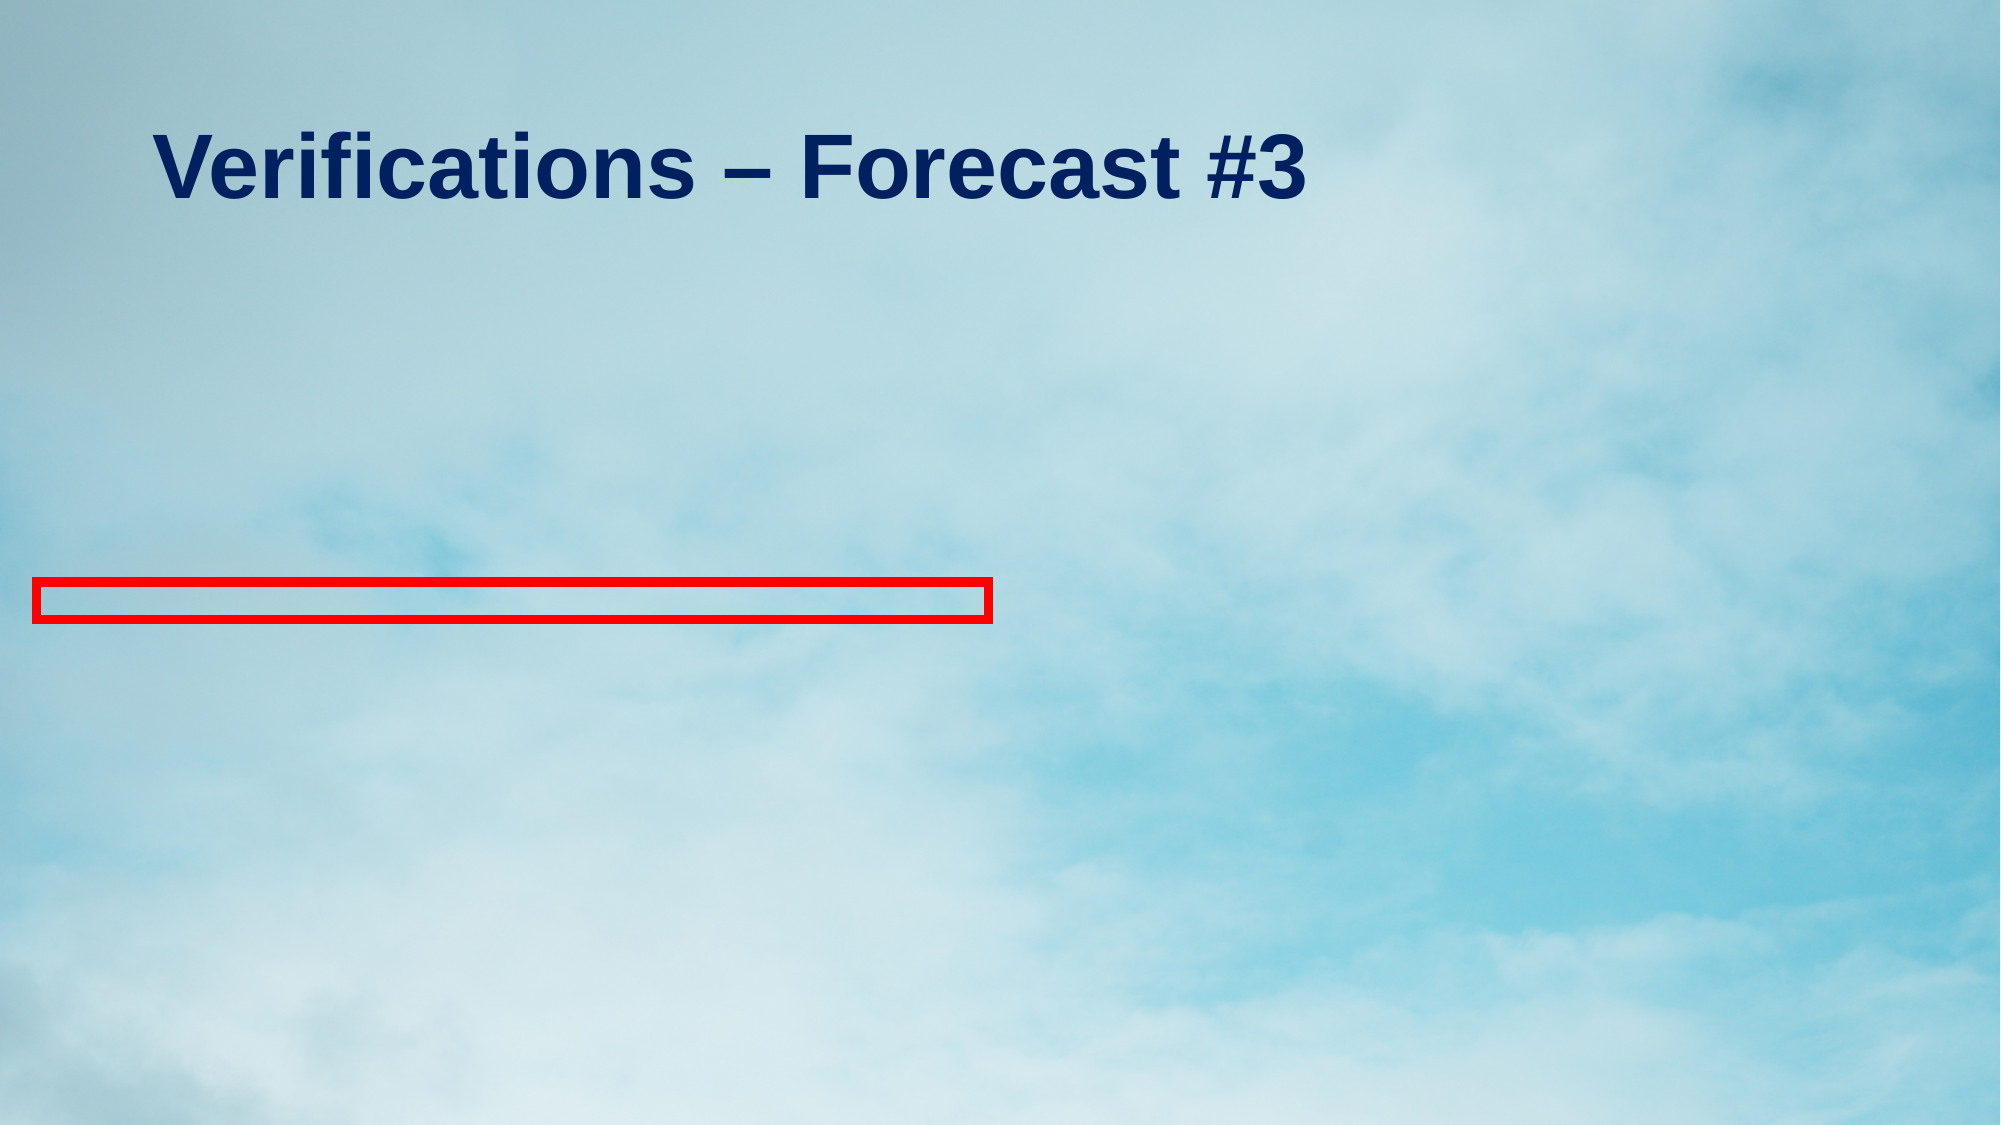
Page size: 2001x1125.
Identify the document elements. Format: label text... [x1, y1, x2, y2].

picture [0, 0, 2001, 1125]
title Verifications – Forecast #3 [137, 59, 1863, 278]
text_box [35, 581, 989, 620]
